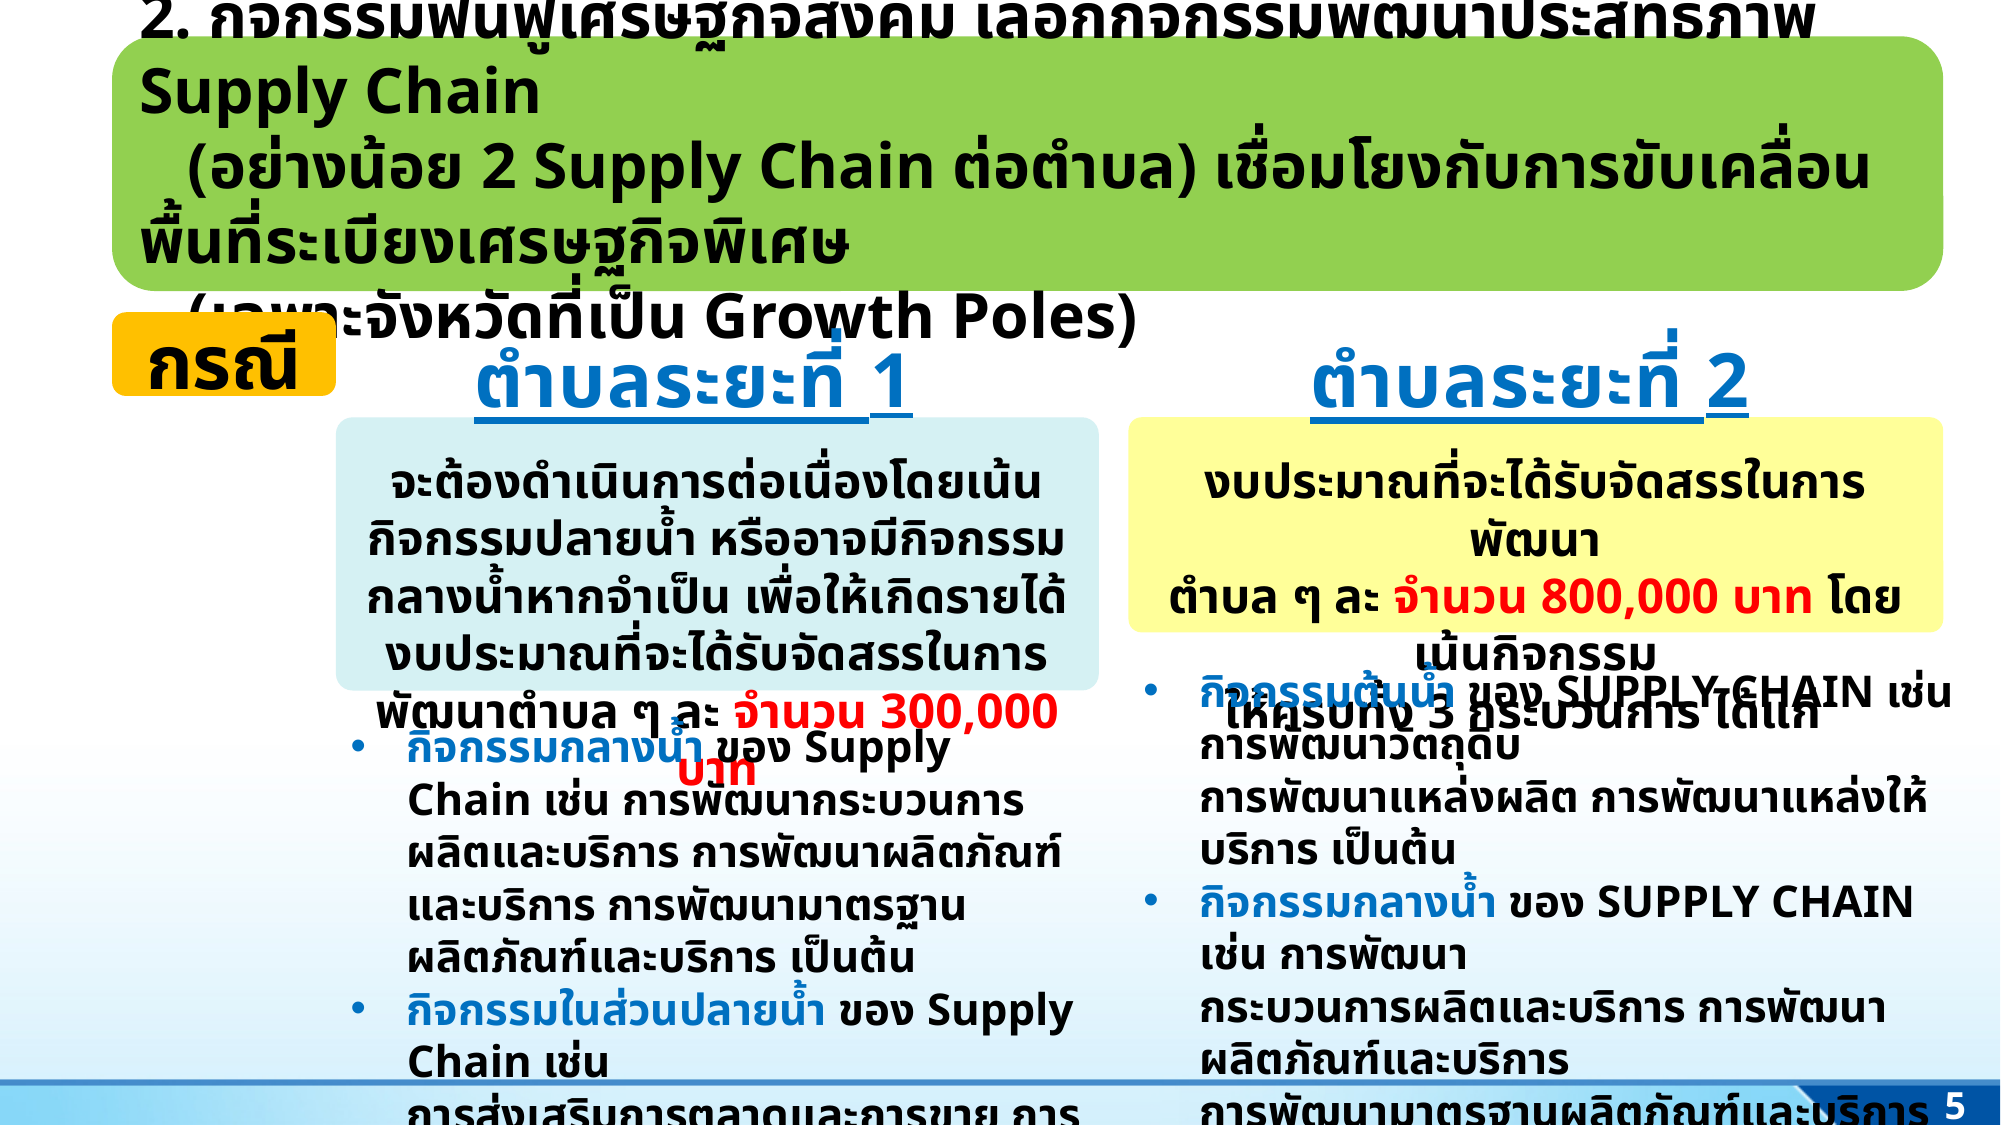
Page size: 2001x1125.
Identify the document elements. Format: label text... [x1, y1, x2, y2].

picture [0, 0, 2001, 1125]
text_box กิจกรรมต้นน้ำ ของ Supply Chain เช่น การพัฒนาวัตถุดิบ การพัฒนาแหล่งผลิต การพัฒนาแหล่งให้บริการ เป็นต้น กิจกรรมกลางน้ำ ของ Supply Chain เช่น การพัฒนา กระบวนการผลิตและบริการ การพัฒนาผลิตภัณฑ์และบริการ การพัฒนามาตรฐานผลิตภัณฑ์และบริการ เป็นต้น กิจกรรมในส่วนปลายน้ำ ของ Supply Chain เช่น การส่งเสริมการตลาดและการขาย การขนส่งสินค้าและบริการ เป็นต้น [1128, 656, 1982, 1125]
text_box กรณี [110, 311, 337, 397]
text_box ตำบลระยะที่ 1 [335, 324, 1052, 430]
text_box ตำบลระยะที่ 2 [1128, 324, 1931, 430]
text_box 2. กิจกรรมฟื้นฟูเศรษฐกิจสังคม เลือกกิจกรรมพัฒนาประสิทธิภาพ Supply Chain (อย่างน้อย 2 Supply Chain ต่อตำบล) เชื่อมโยงกับการขับเคลื่อนพื้นที่ระเบียงเศรษฐกิจพิเศษ (เฉพาะจังหวัดที่เป็น Growth Poles) [110, 35, 1945, 293]
text_box [334, 416, 1100, 680]
text_box [1127, 416, 1945, 624]
text_box จะต้องดำเนินการต่อเนื่องโดยเน้นกิจกรรมปลายน้ำ หรืออาจมีกิจกรรมกลางน้ำหากจำเป็น เพื่อให้เกิดรายได้ งบประมาณที่จะได้รับจัดสรรในการพัฒนาตำบล ๆ ละ จำนวน 300,000 บาท [335, 443, 1099, 711]
text_box งบประมาณที่จะได้รับจัดสรรในการพัฒนา ตำบล ๆ ละ จำนวน 800,000 บาท โดยเน้นกิจกรรม ให้ครบทั้ง 3 กระบวนการ ได้แก่ [1128, 443, 1944, 656]
text_box กิจกรรมกลางน้ำ ของ Supply Chain เช่น การพัฒนากระบวนการผลิตและบริการ การพัฒนาผลิตภัณฑ์และบริการ การพัฒนามาตรฐานผลิตภัณฑ์และบริการ เป็นต้น กิจกรรมในส่วนปลายน้ำ ของ Supply Chain เช่น การส่งเสริมการตลาดและการขาย การขนส่งสินค้า และบริการ เป็นต้น [335, 711, 1099, 1125]
